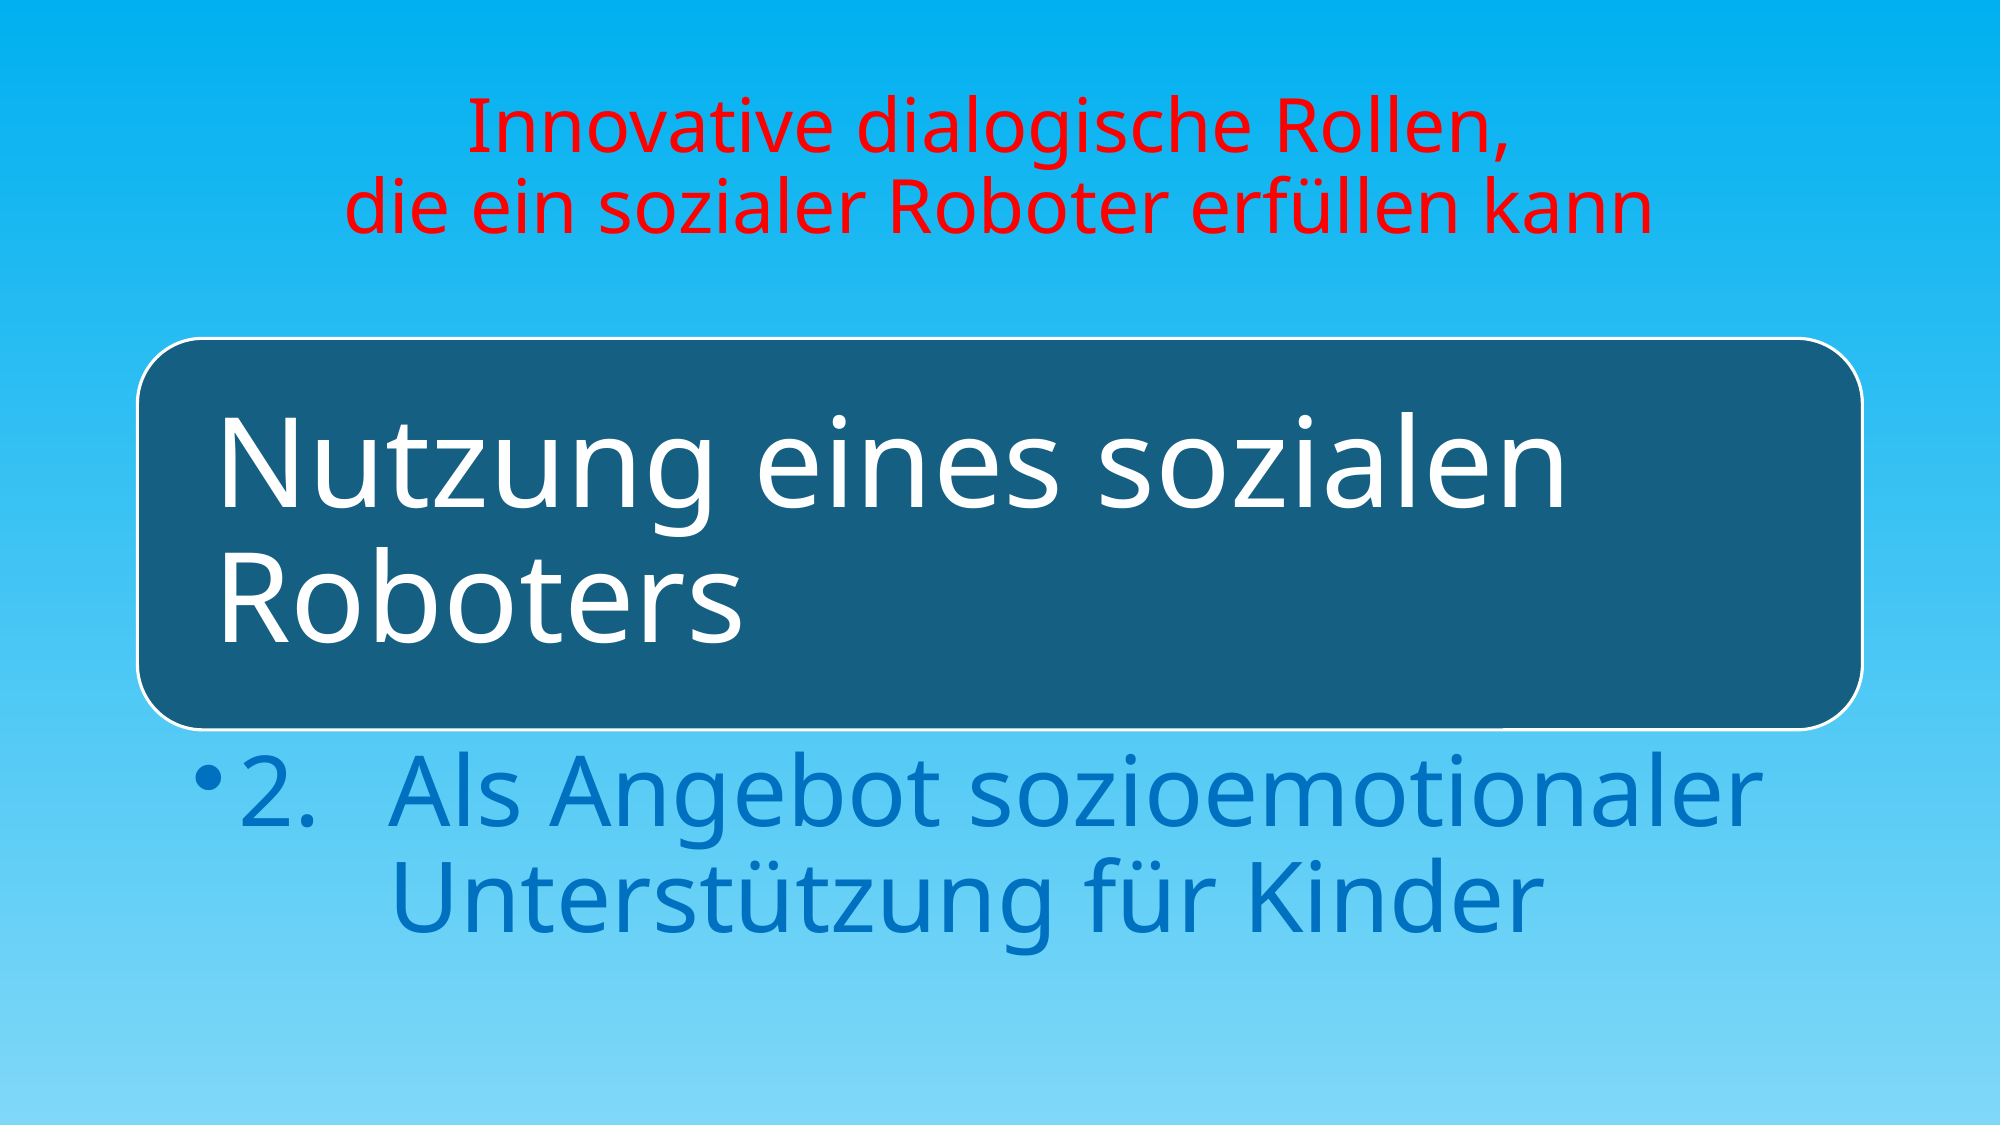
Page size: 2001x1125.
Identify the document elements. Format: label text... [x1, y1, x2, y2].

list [136, 298, 1863, 1014]
title Innovative dialogische Rollen, die ein sozialer Roboter erfüllen kann [137, 59, 1863, 278]
